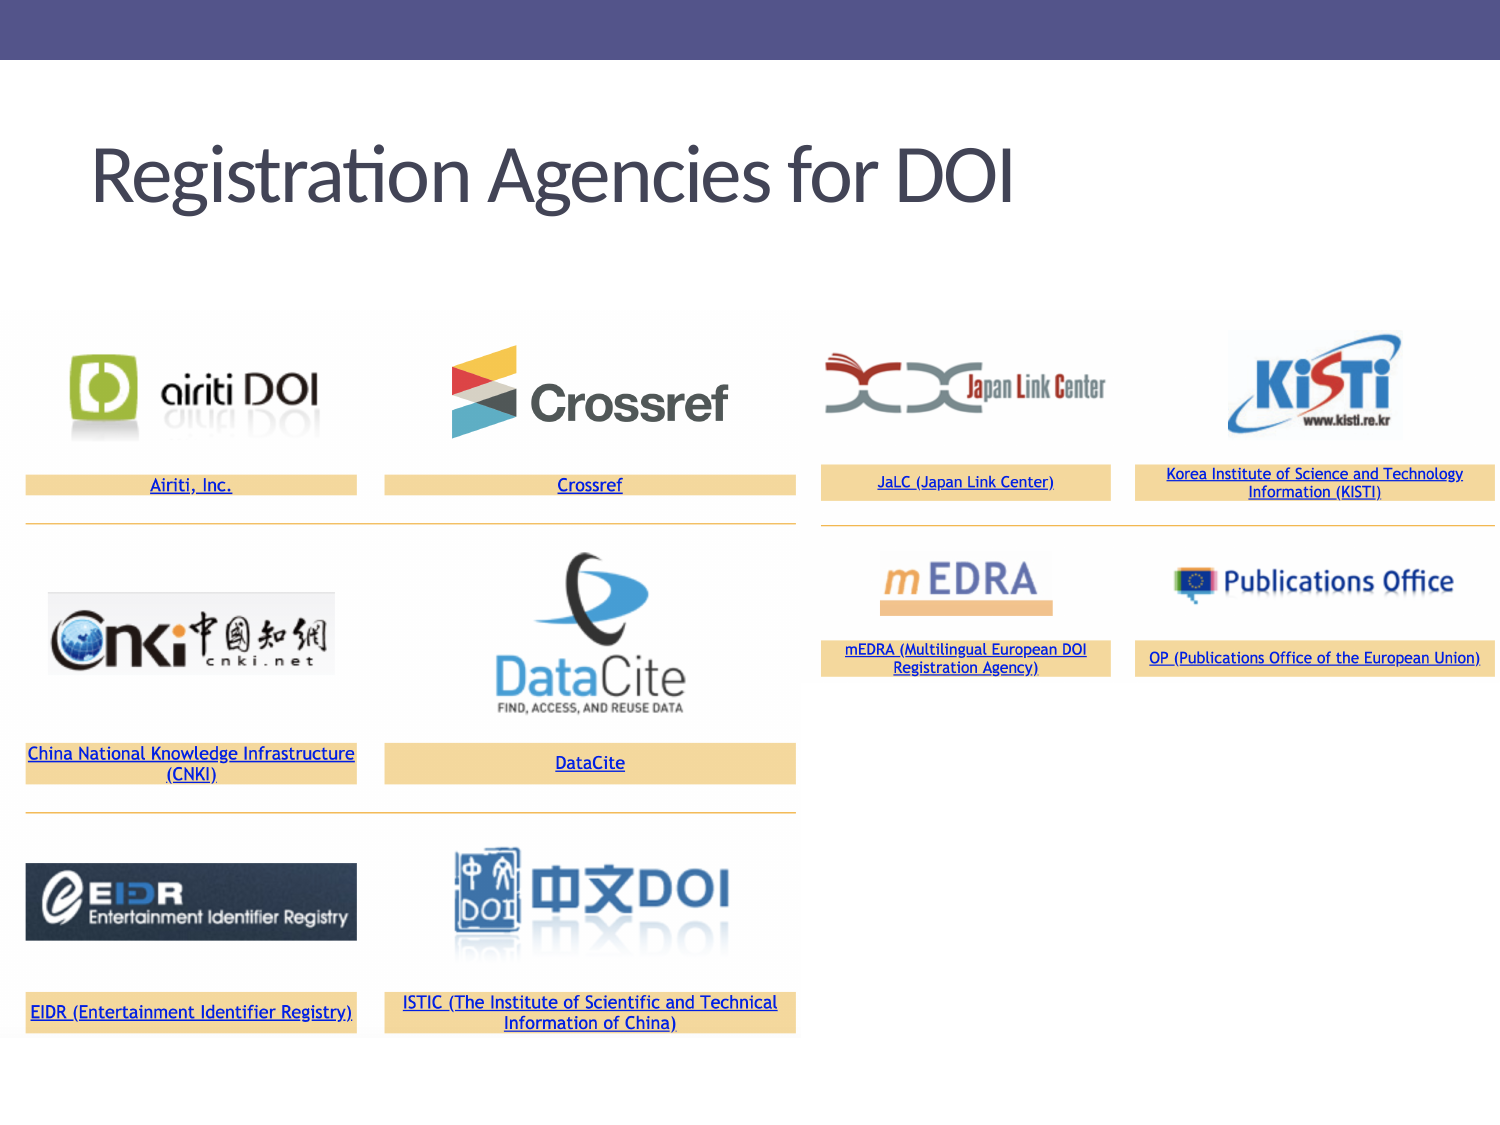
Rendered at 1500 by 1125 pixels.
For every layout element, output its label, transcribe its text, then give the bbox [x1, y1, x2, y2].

title Registration Agencies for DOI [75, 87, 1425, 250]
picture [0, 310, 1500, 1038]
